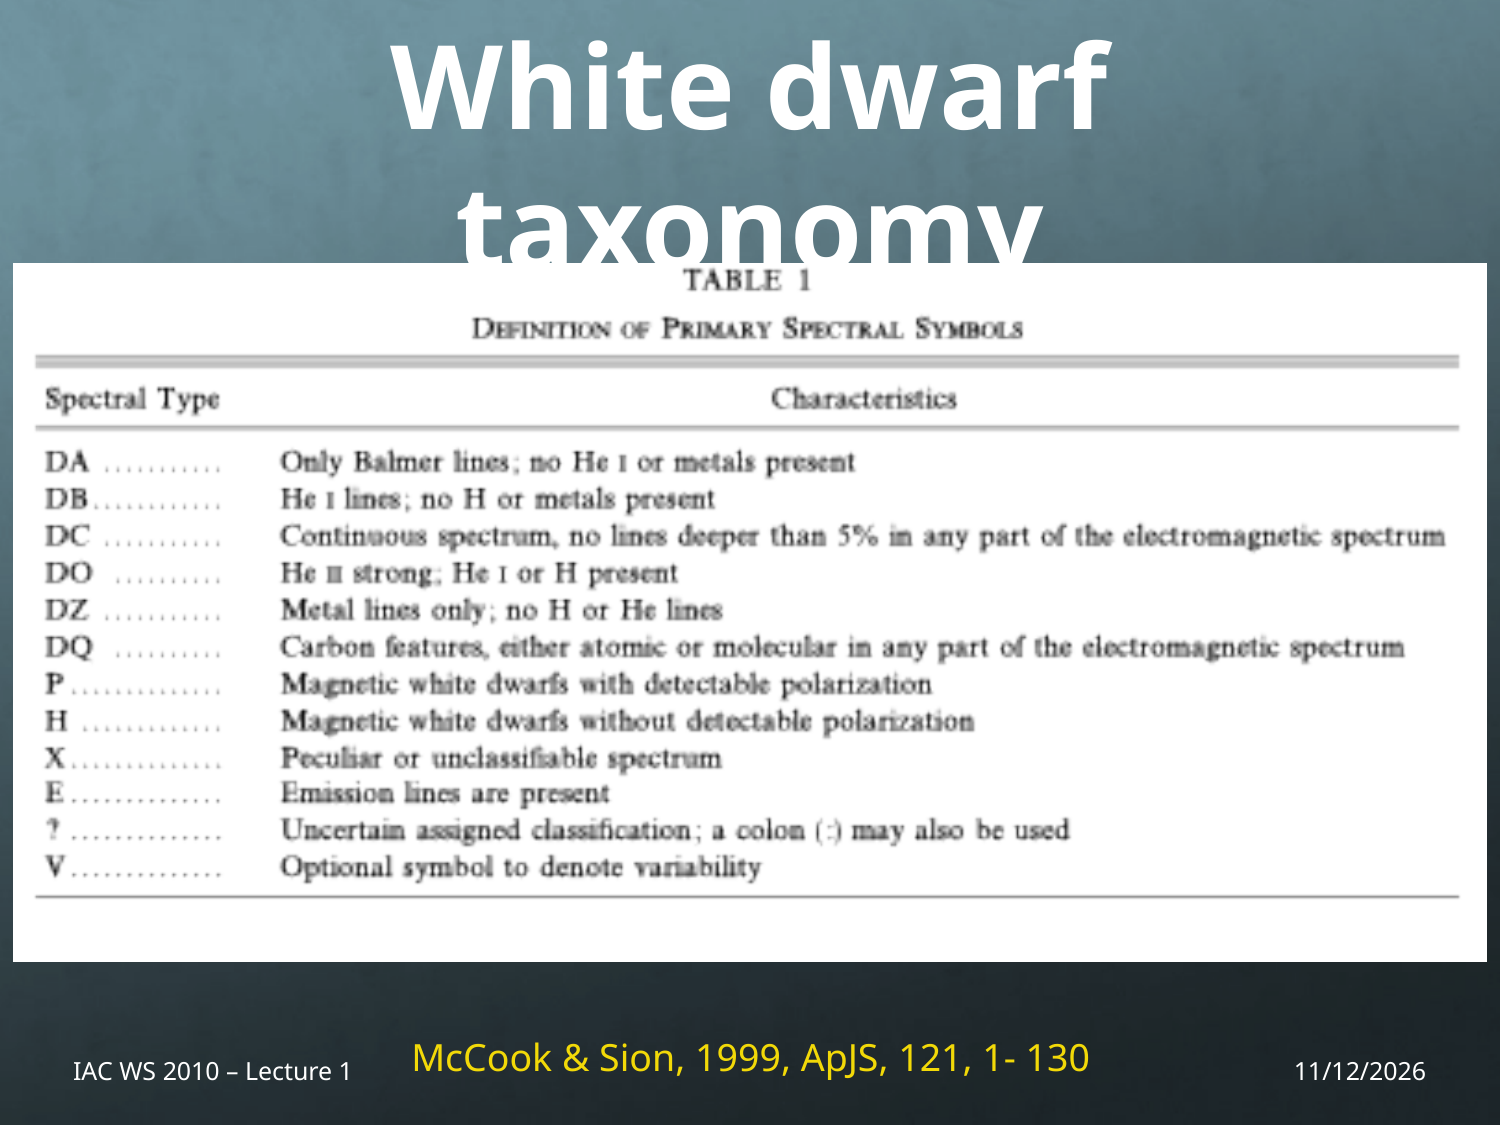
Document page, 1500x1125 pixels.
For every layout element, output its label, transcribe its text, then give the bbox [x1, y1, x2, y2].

picture [11, 262, 1489, 963]
text_box McCook & Sion, 1999, ApJS, 121, 1- 130 [396, 1029, 1106, 1087]
title White dwarf taxonomy [127, 17, 1372, 241]
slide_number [1091, 1042, 1442, 1103]
footer IAC WS 2010 – Lecture 1 [58, 1042, 534, 1103]
